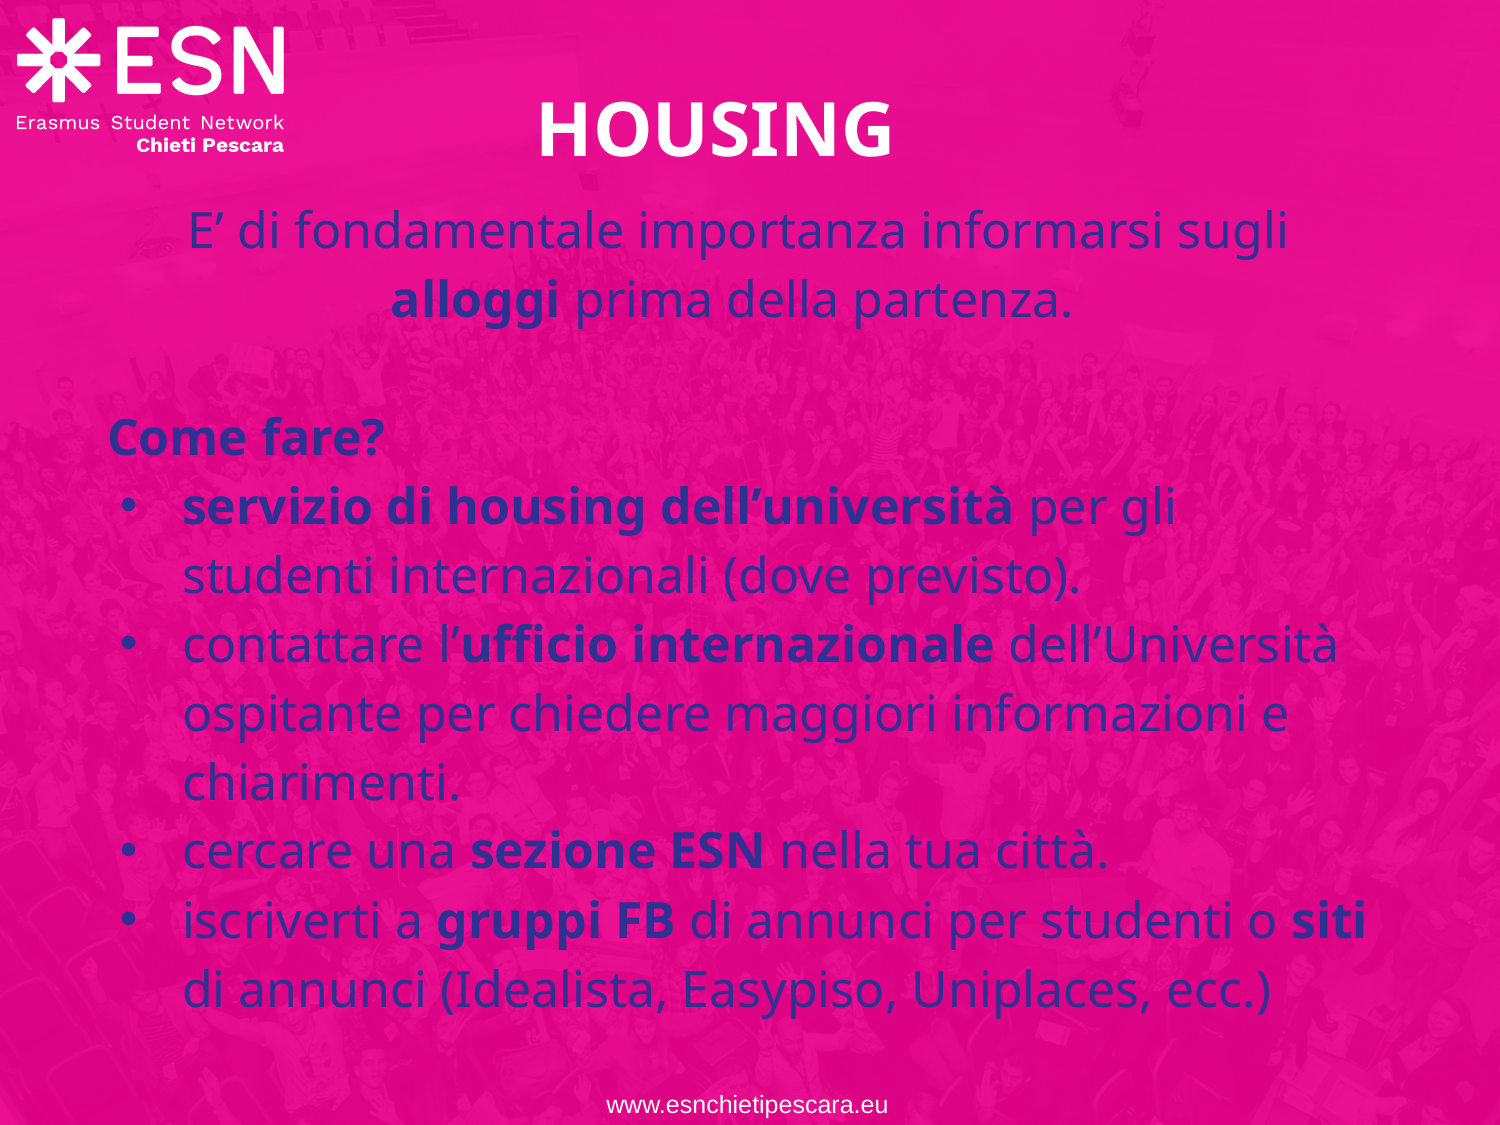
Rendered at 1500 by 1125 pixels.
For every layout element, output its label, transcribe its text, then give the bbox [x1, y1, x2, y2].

title HOUSING [68, 72, 1363, 192]
picture [0, 1, 300, 169]
list E’ di fondamentale importanza informarsi sugli alloggi prima della partenza. Come fare? servizio di housing dell’università per gli studenti internazionali (dove previsto). contattare l’ufficio internazionale dell’Università ospitante per chiedere maggiori informazioni e chiarimenti. cercare una sezione ESN nella tua città. iscriverti a gruppi FB di annunci per studenti o siti di annunci (Idealista, Easypiso, Uniplaces, ecc.) [92, 181, 1386, 931]
